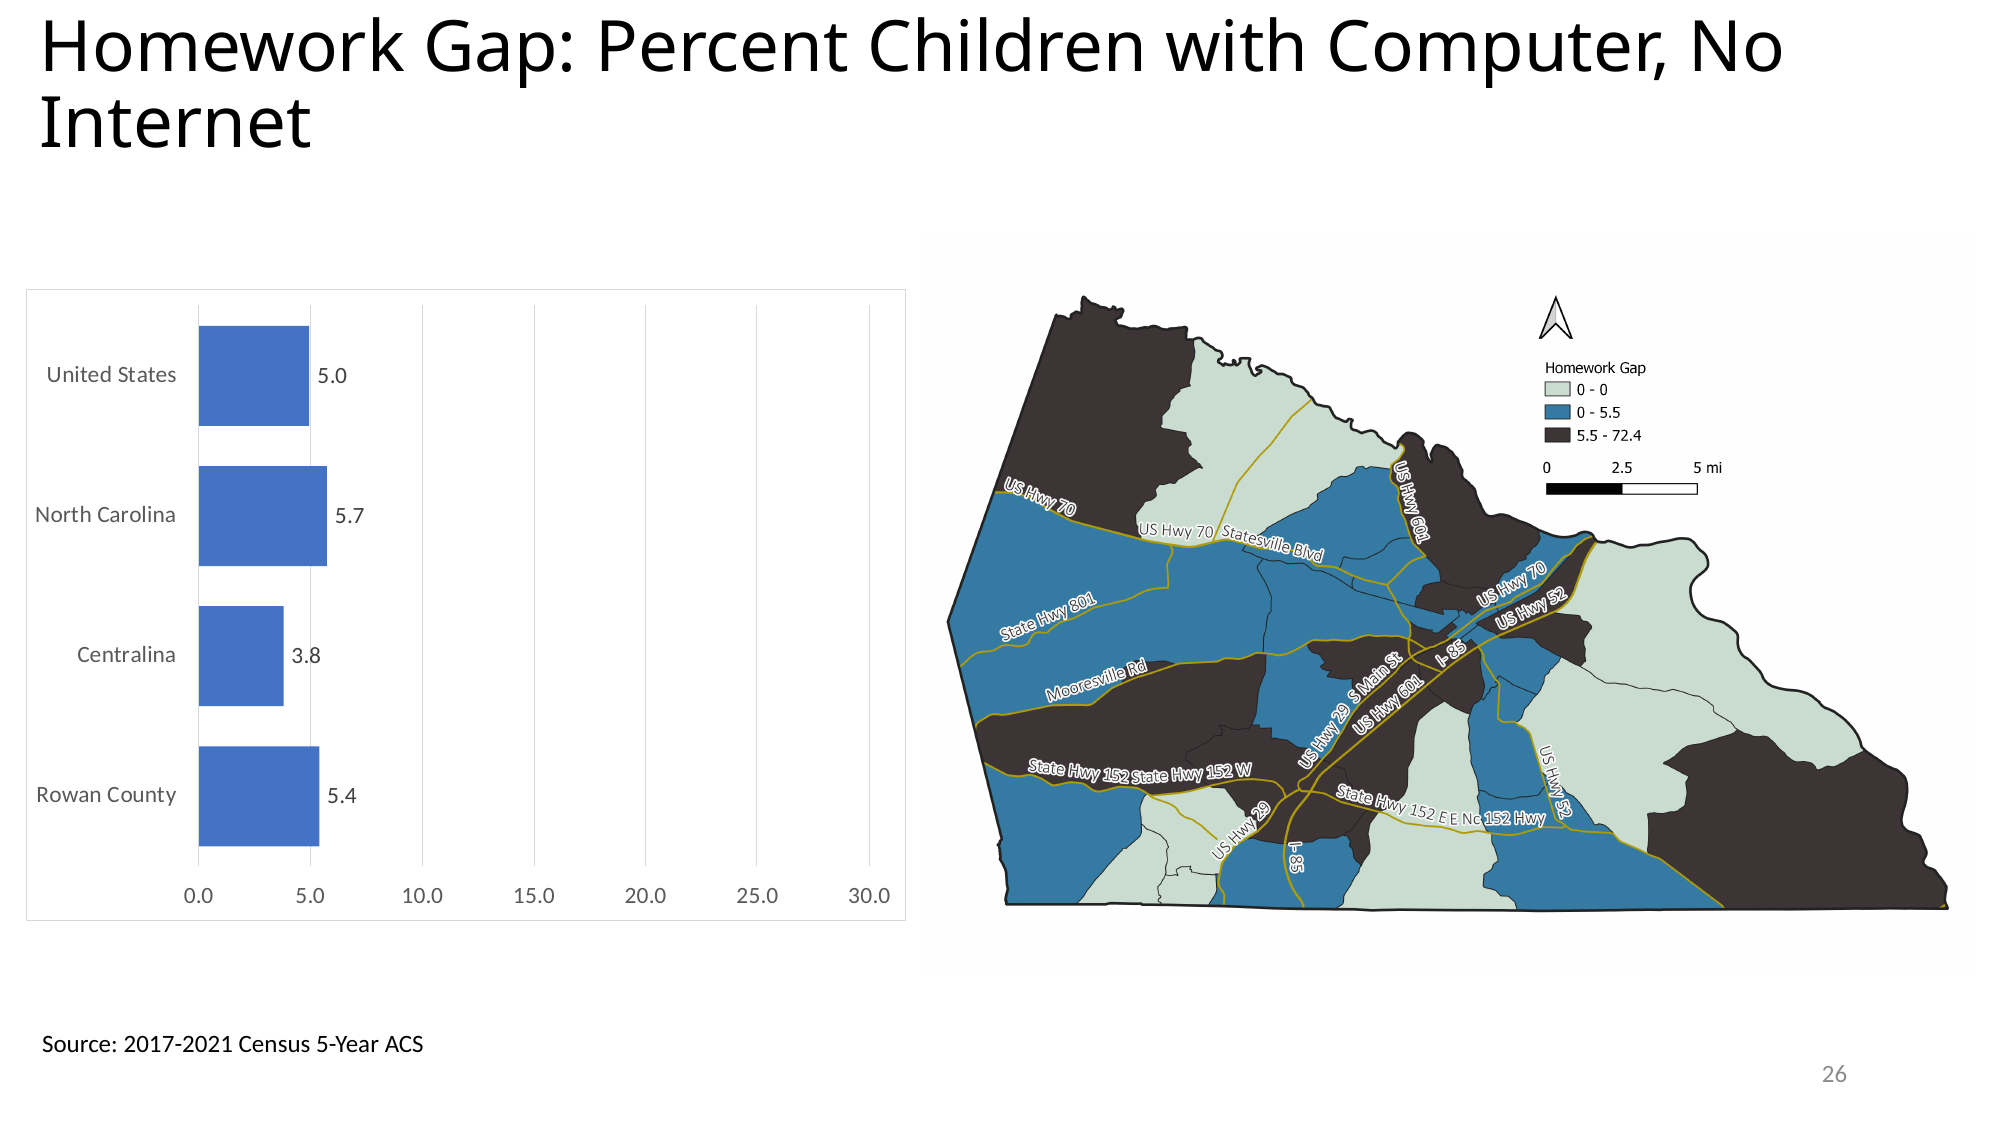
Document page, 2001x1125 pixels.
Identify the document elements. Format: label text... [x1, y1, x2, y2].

text_box Source: 2017-2021 Census 5-Year ACS [27, 1020, 440, 1065]
picture [924, 233, 1975, 976]
slide_number 26 [1412, 1042, 1863, 1103]
title Homework Gap: Percent Children with Computer, No Internet [24, 5, 1963, 169]
picture [24, 288, 906, 921]
